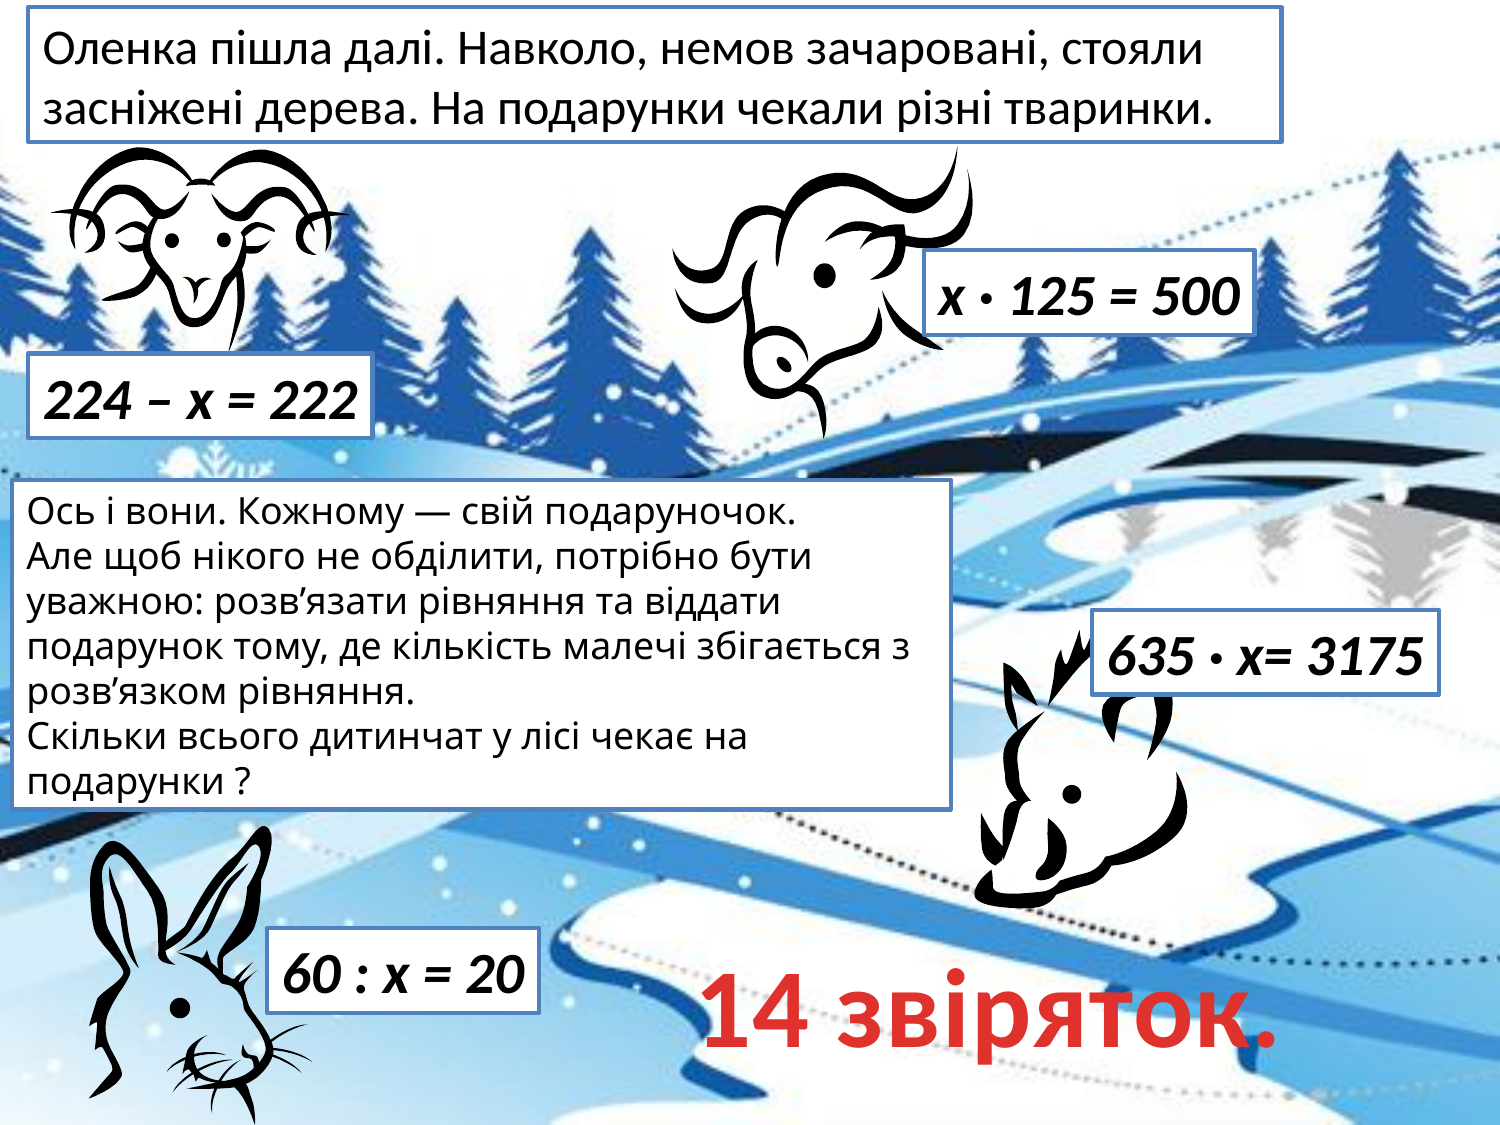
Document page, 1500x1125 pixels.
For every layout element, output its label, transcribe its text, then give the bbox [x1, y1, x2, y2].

text_box 224 – х = 222 [26, 351, 375, 440]
text_box Оленка пішла далі. Навколо, немов зачаровані, стояли засніжені дерева. На подарунки чекали різні тваринки. [26, 5, 1284, 144]
picture [0, 0, 1500, 1125]
text_box Ось і вони. Кожному — свій подаруночок. Але щоб нікого не обділити, потрібно бути уважною: розв’язати рівняння та віддати подарунок тому, де кількість малечі збігається з розв’язком рівняння. Скільки всього дитинчат у лісі чекає на подарунки ? [10, 478, 953, 812]
text_box х · 125 = 500 [986, 248, 1257, 337]
text_box 635 · х= 3175 [1203, 608, 1441, 697]
text_box 60 : х = 20 [317, 926, 541, 1015]
text_box 14 звіряток. [679, 927, 1298, 1078]
